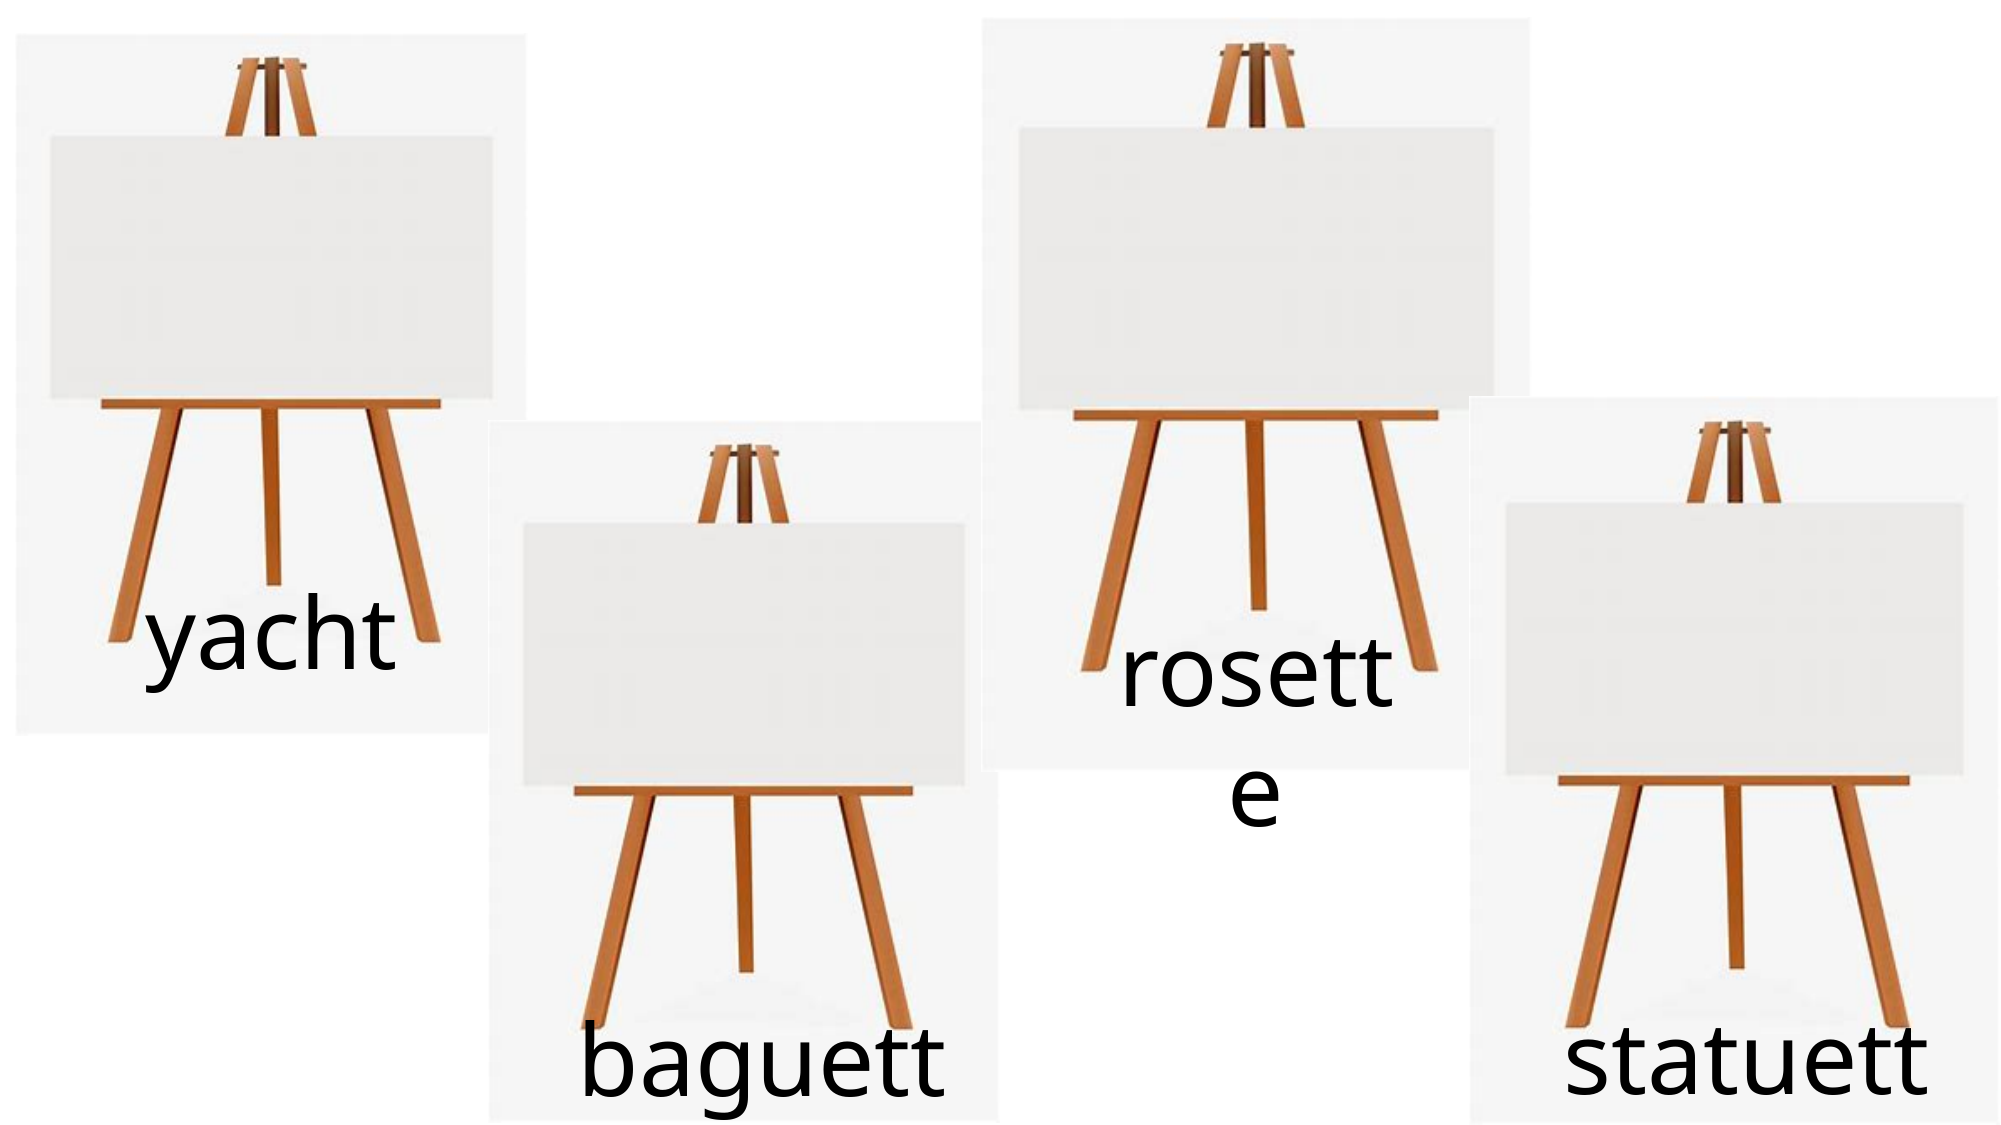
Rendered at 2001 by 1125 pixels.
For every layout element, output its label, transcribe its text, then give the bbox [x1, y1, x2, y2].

picture [15, 16, 2000, 1125]
text_box rosette [1087, 772, 1426, 854]
